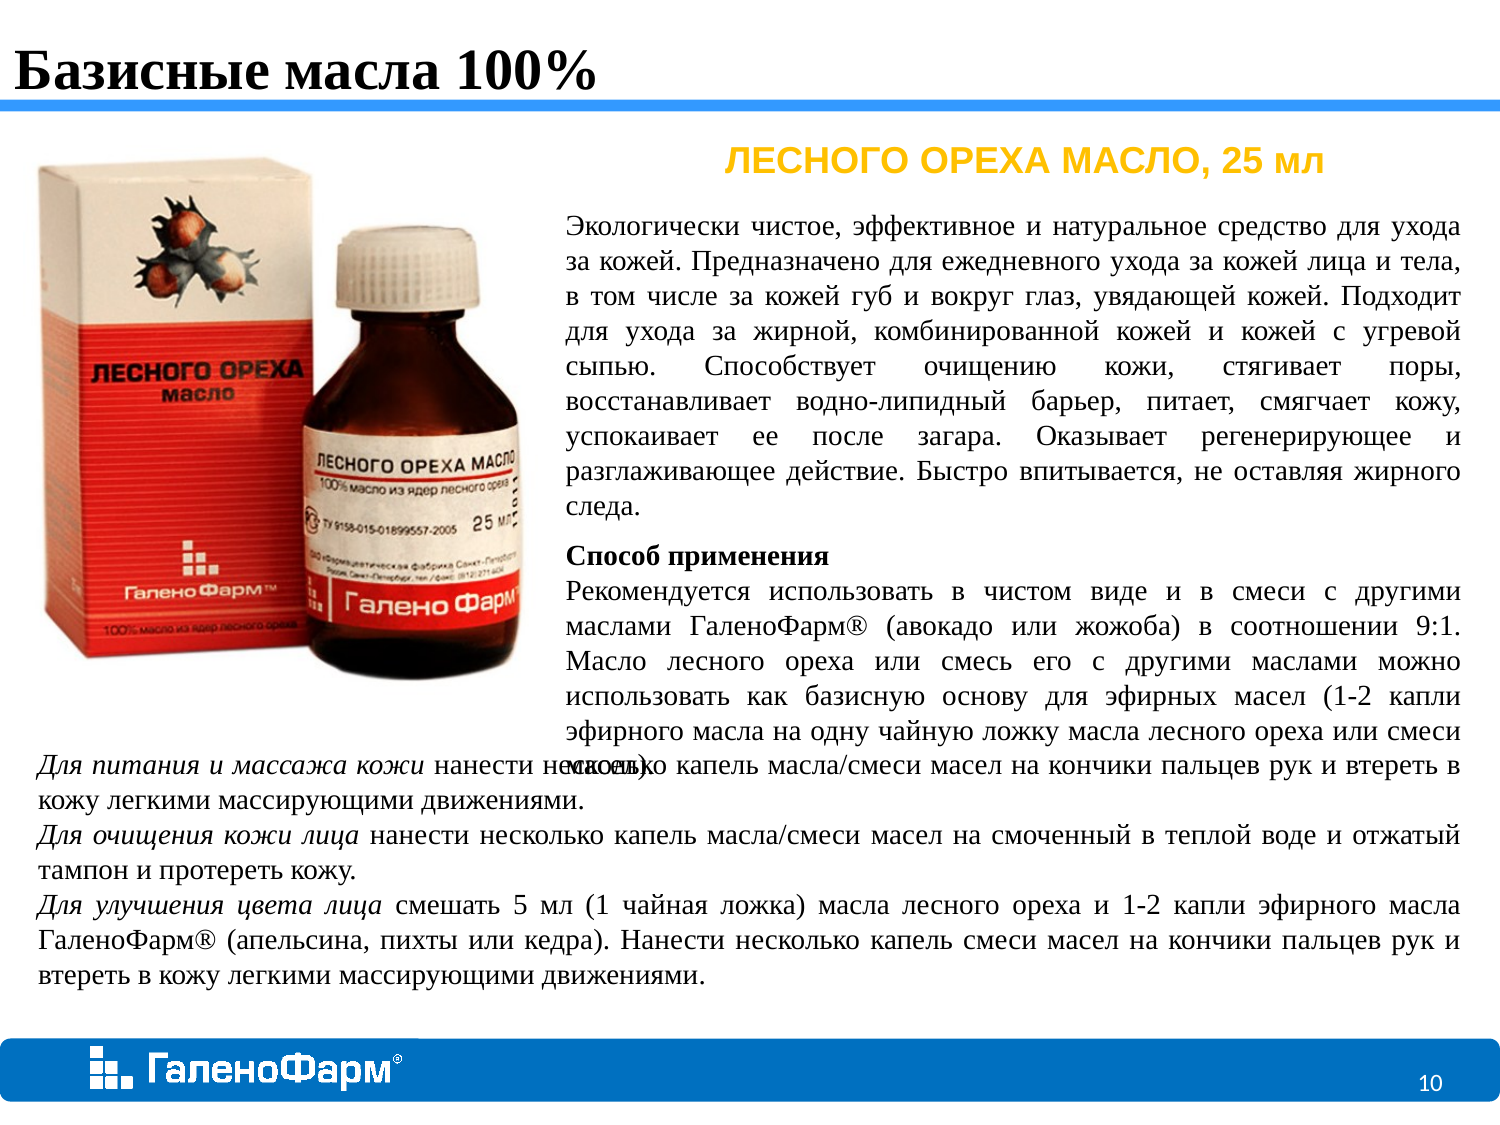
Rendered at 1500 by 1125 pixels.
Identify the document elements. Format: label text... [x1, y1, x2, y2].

text_box Для питания и массажа кожи нанести несколько капель масла/смеси масел на кончики пальцев рук и втереть в кожу легкими массирующими движениями. Для очищения кожи лица нанести несколько капель масла/смеси масел на смоченный в теплой воде и отжатый тампон и протереть кожу. Для улучшения цвета лица смешать 5 мл (1 чайная ложка) масла лесного ореха и 1-2 капли эфирного масла ГаленоФарм® (апельсина, пихты или кедра). Нанести несколько капель смеси масел на кончики пальцев рук и втереть в кожу легкими массирующими движениями. [23, 738, 1477, 998]
text_box Экологически чистое, эффективное и натуральное средство для ухода за кожей. Предназначено для ежедневного ухода за кожей лица и тела, в том числе за кожей губ и вокруг глаз, увядающей кожей. Подходит для ухода за жирной, комбинированной кожей и кожей с угревой сыпью. Способствует очищению кожи, стягивает поры, восстанавливает водно-липидный барьер, питает, смягчает кожу, успокаивает ее после загара. Оказывает регенерирующее и разглаживающее действие. Быстро впитывается, не оставляя жирного следа. Способ применения Рекомендуется использовать в чистом виде и в смеси с другими маслами ГаленоФарм® (авокадо или жожоба) в соотношении 9:1. Масло лесного ореха или смесь его с другими маслами можно использовать как базисную основу для эфирных масел (1-2 капли эфирного масла на одну чайную ложку масла лесного ореха или смеси масел). [550, 199, 1477, 738]
picture [82, 1038, 411, 1098]
text_box 10 [1340, 1057, 1458, 1106]
text_box Базисные масла 100% [0, 23, 1114, 105]
picture [23, 128, 544, 698]
text_box [0, 106, 1500, 375]
text_box ЛЕСНОГО ОРЕХА МАСЛО, 25 мл [703, 128, 1348, 189]
